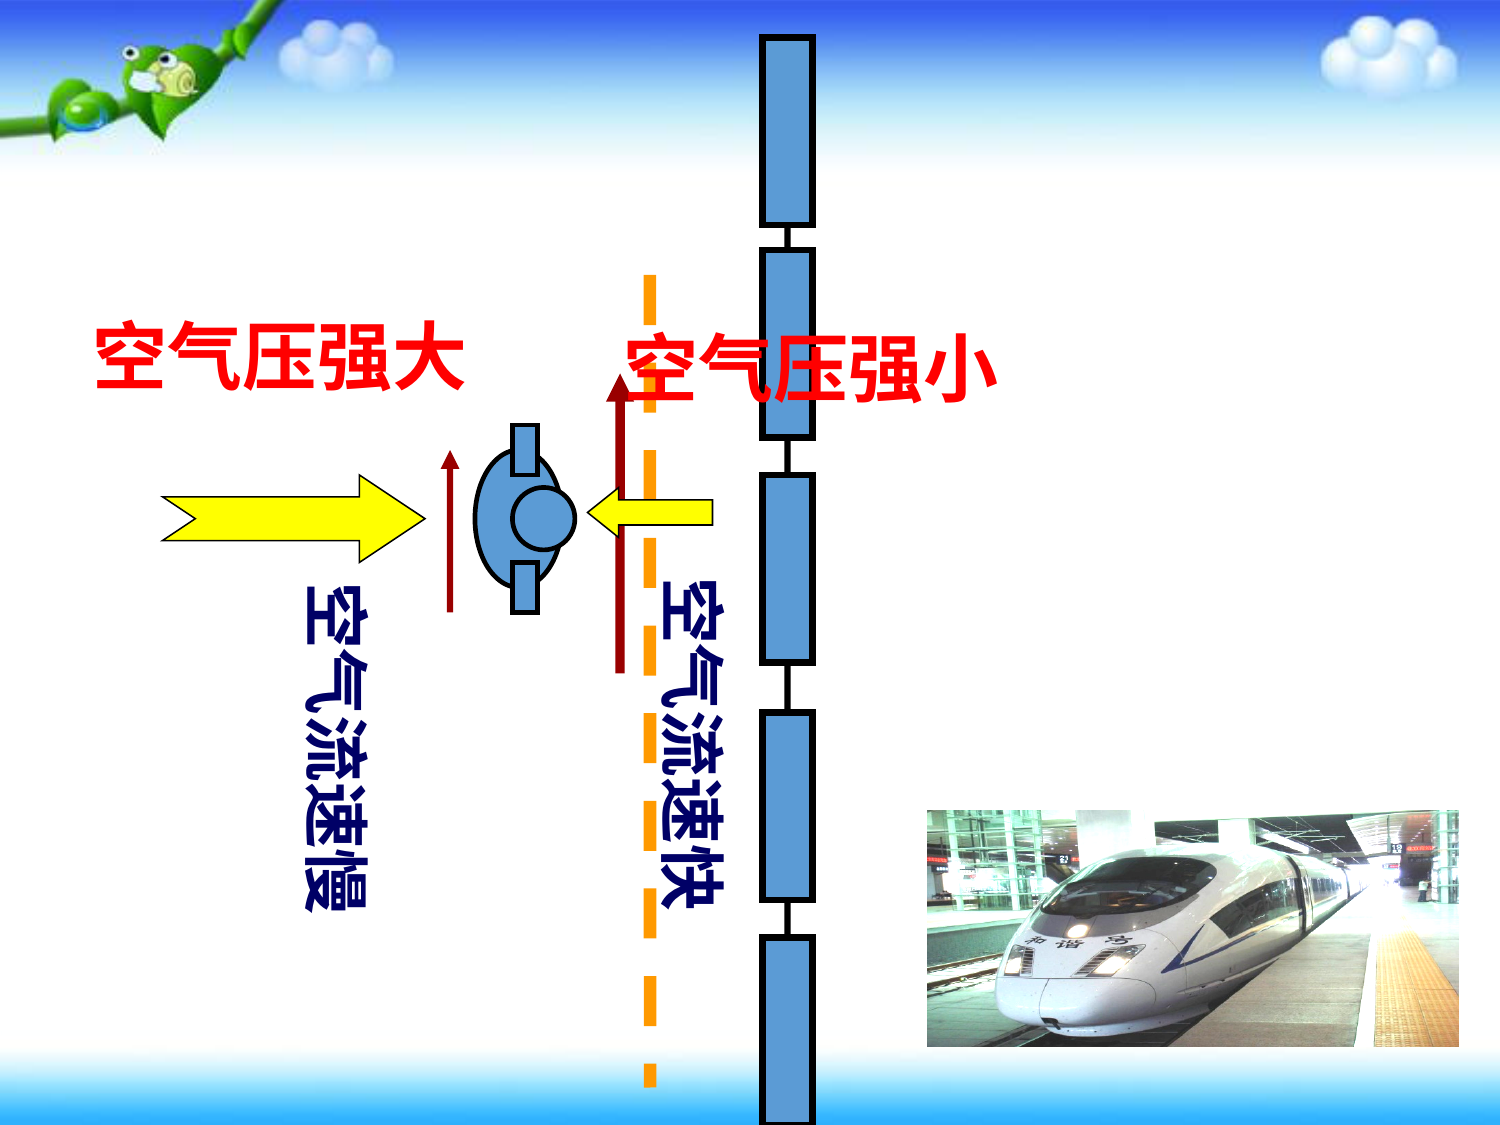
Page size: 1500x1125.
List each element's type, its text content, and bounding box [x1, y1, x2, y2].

text_box [587, 487, 713, 538]
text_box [474, 424, 575, 613]
text_box 空气压强小 [813, 314, 1014, 419]
text_box [443, 450, 457, 613]
text_box 空气压强大 [77, 302, 483, 408]
text_box 空气压强小 [609, 314, 762, 419]
text_box [162, 474, 426, 563]
text_box 空气流速慢 [275, 567, 386, 910]
picture [0, 0, 1500, 1125]
text_box 空气流速快 [631, 562, 742, 958]
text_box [762, 37, 813, 1125]
